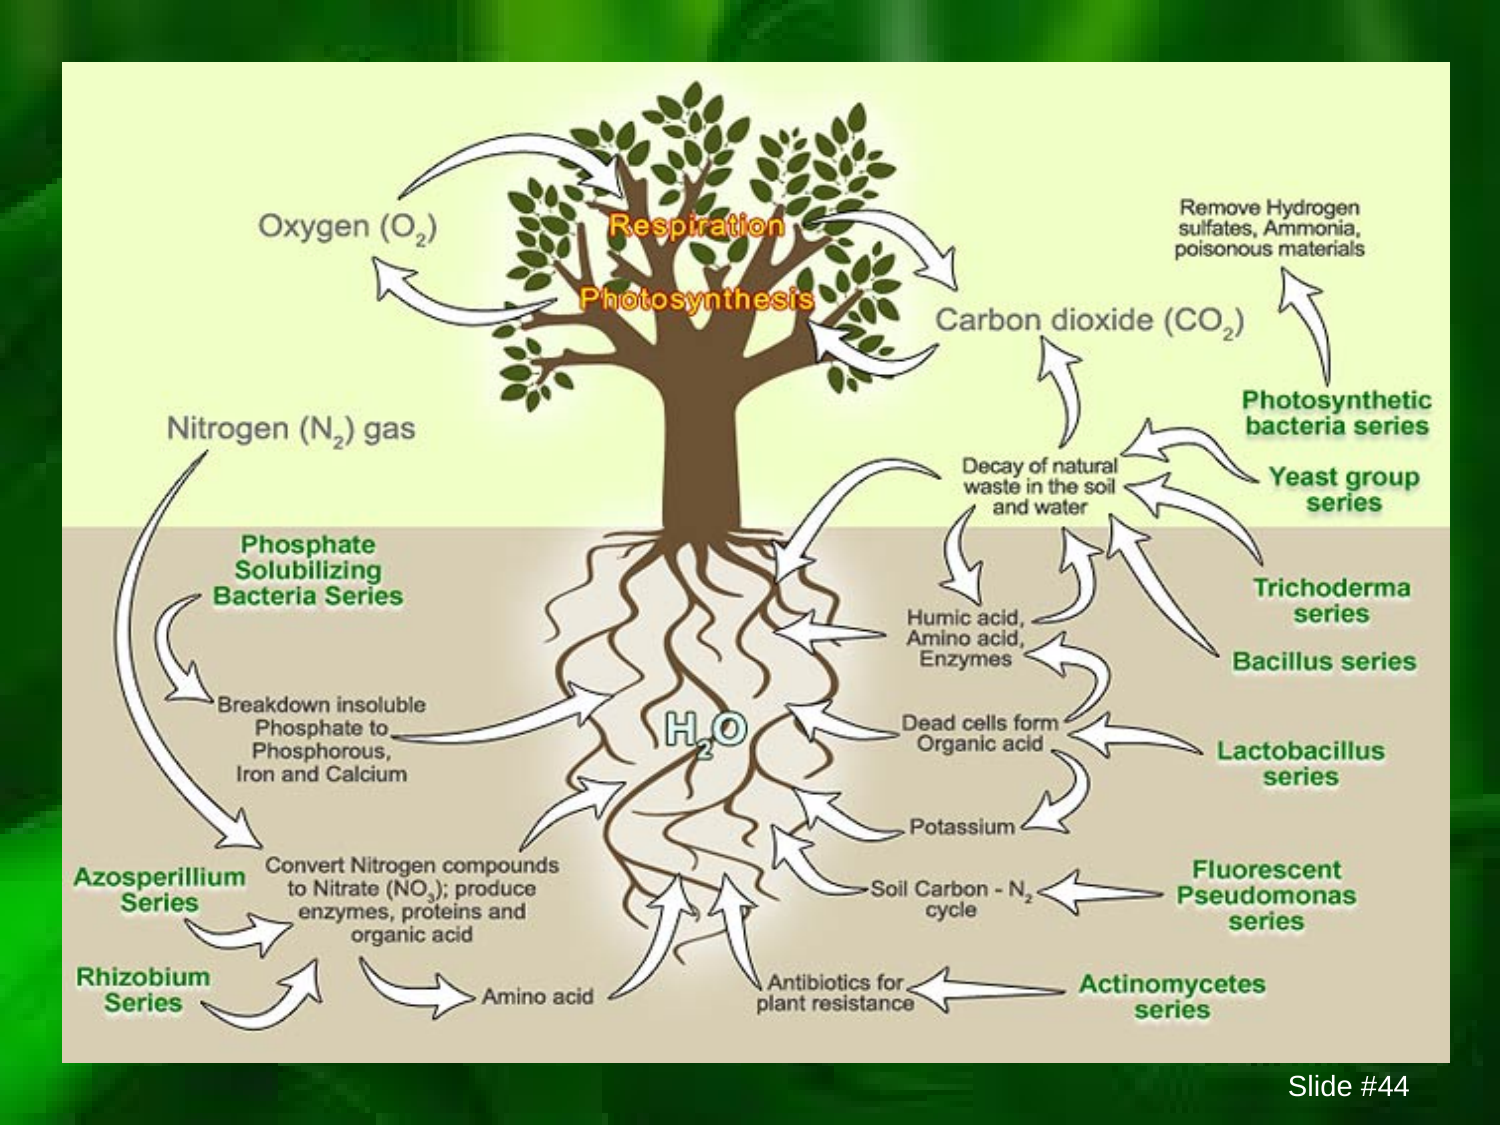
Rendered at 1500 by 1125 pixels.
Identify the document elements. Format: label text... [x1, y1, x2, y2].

slide_number Slide #44 [1074, 1071, 1425, 1125]
picture [0, 0, 1500, 1125]
